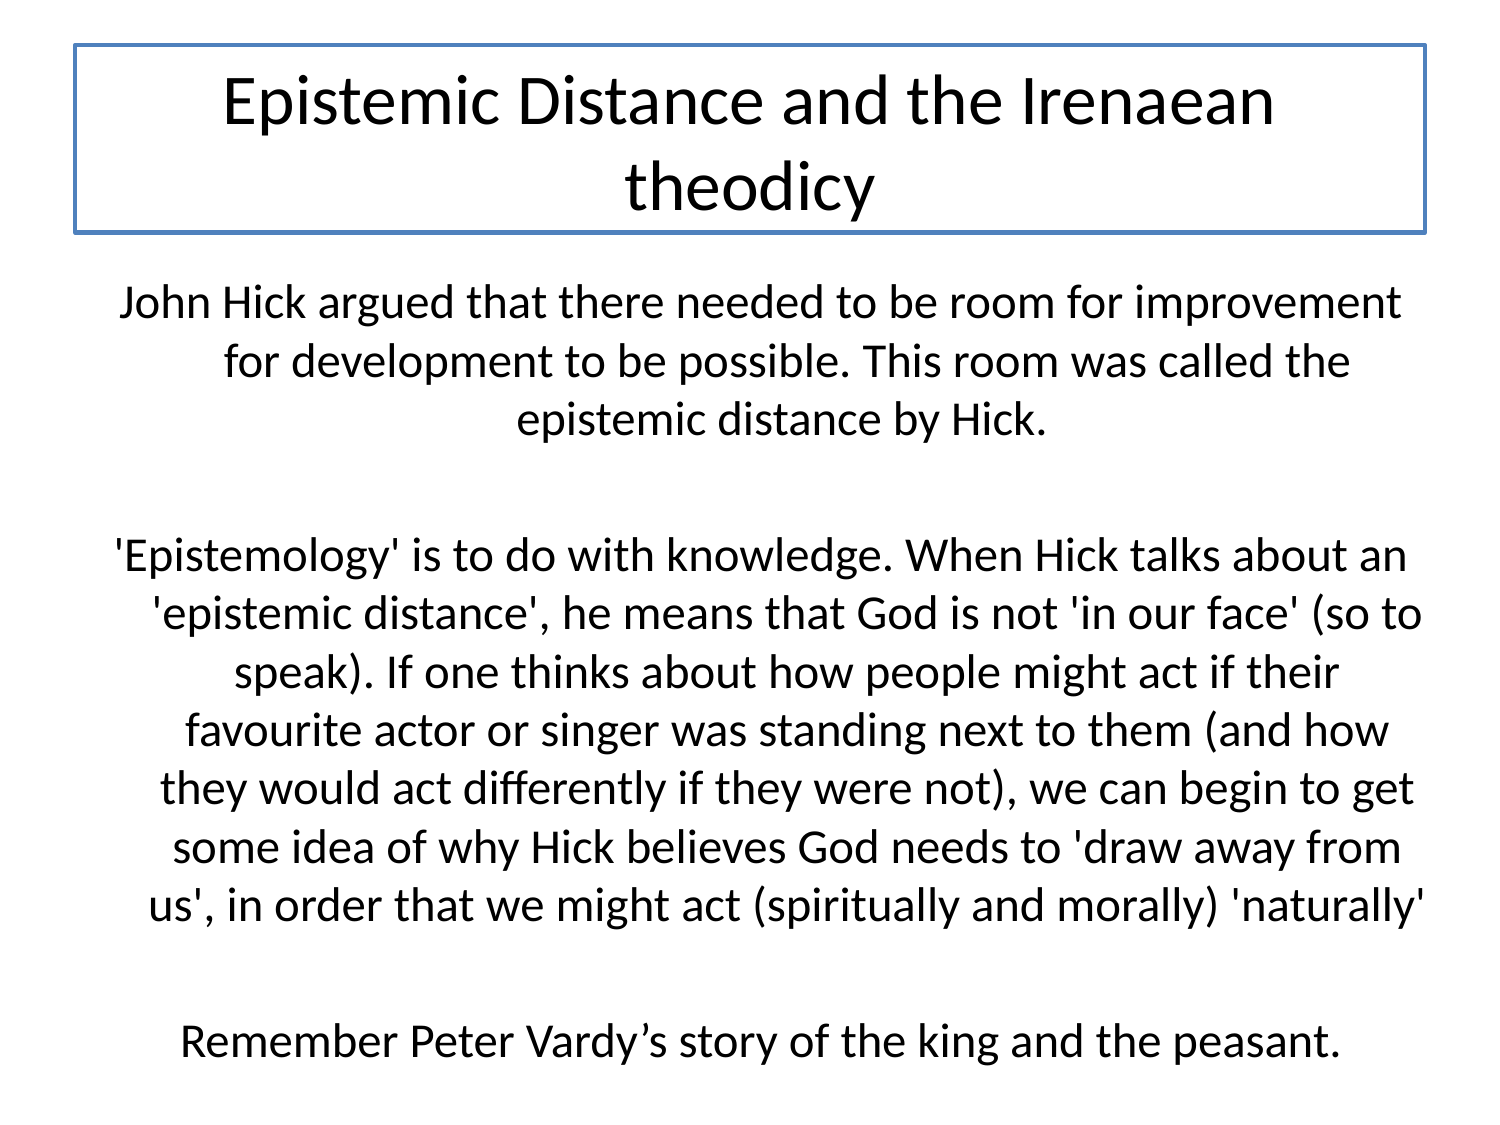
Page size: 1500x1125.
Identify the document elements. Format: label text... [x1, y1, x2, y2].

title Epistemic Distance and the Irenaean theodicy [73, 43, 1427, 235]
list John Hick argued that there needed to be room for improvement for development to be possible. This room was called the epistemic distance by Hick. 'Epistemology' is to do with knowledge. When Hick talks about an 'epistemic distance', he means that God is not 'in our face' (so to speak). If one thinks about how people might act if their favourite actor or singer was standing next to them (and how they would act differently if they were not), we can begin to get some idea of why Hick believes God needs to 'draw away from us', in order that we might act (spiritually and morally) 'naturally' Remember Peter Vardy’s story of the king and the peasant. [75, 262, 1447, 1125]
